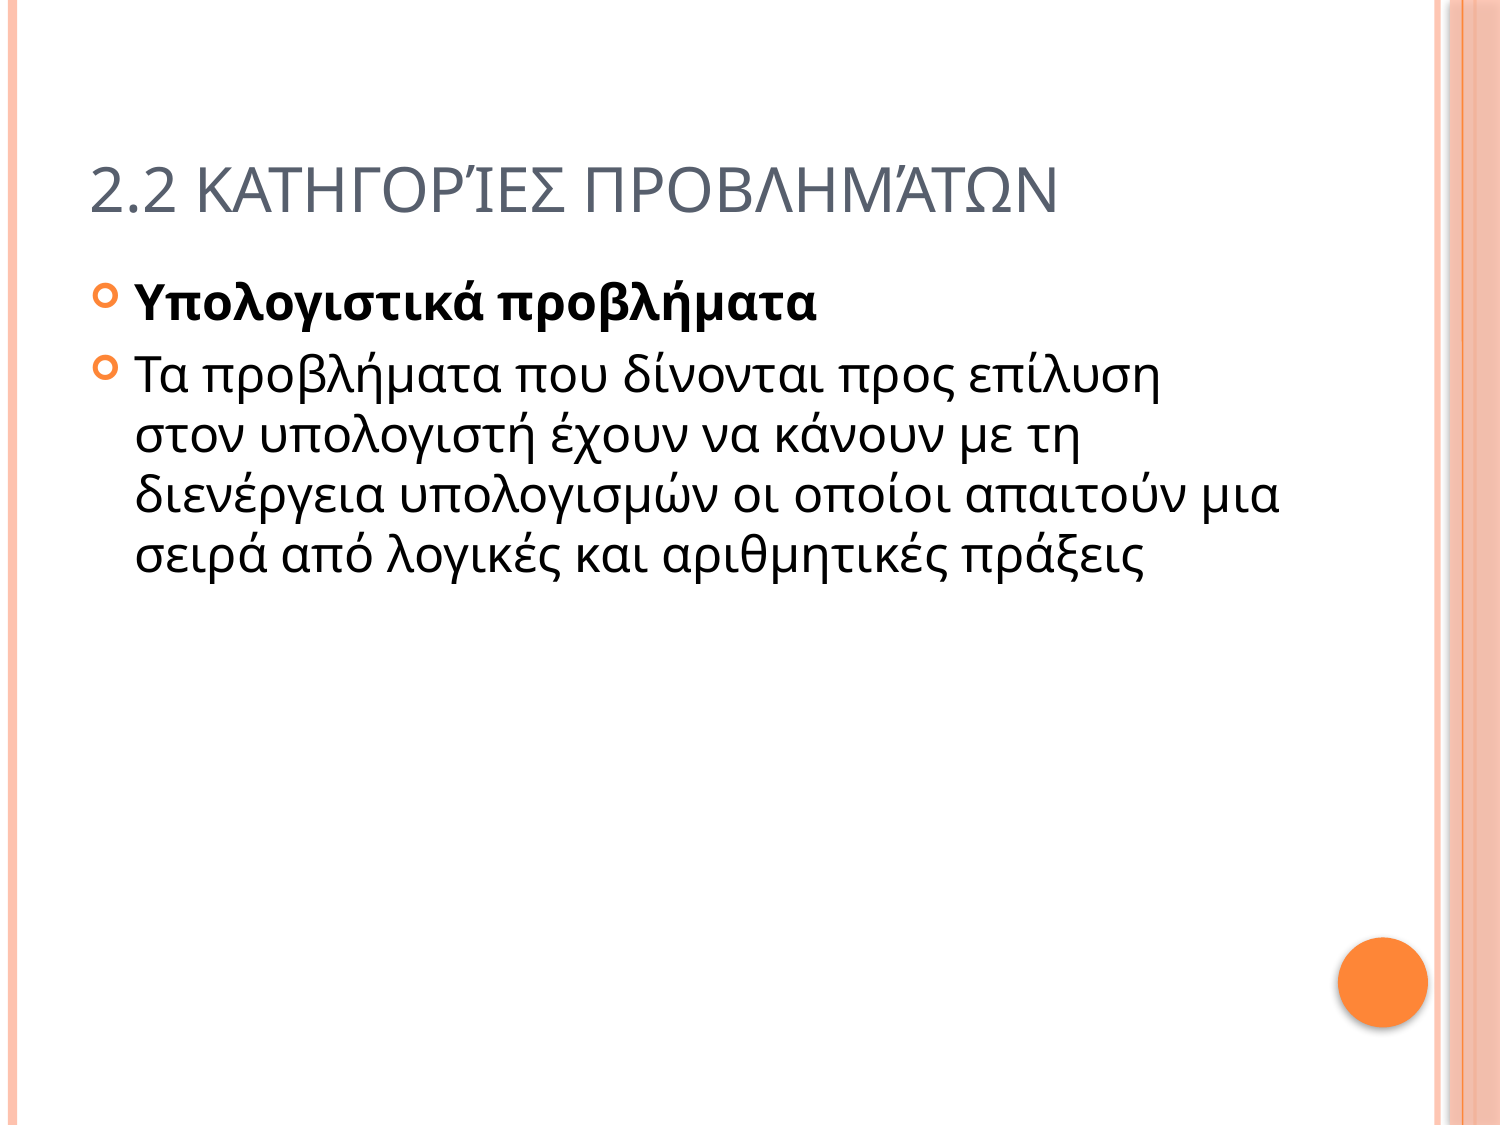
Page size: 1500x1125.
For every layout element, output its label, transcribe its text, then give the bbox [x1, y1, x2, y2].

list Υπολογιστικά προβλήματα Τα προβλήματα που δίνονται προς επίλυση στον υπολογιστή έχουν να κάνουν με τη διενέργεια υπολογισμών οι οποίοι απαιτούν μια σειρά από λογικές και αριθμητικές πράξεις [75, 262, 1300, 1062]
title 2.2 ΚατηγορίεΣ προβλημάτων [75, 45, 1300, 233]
